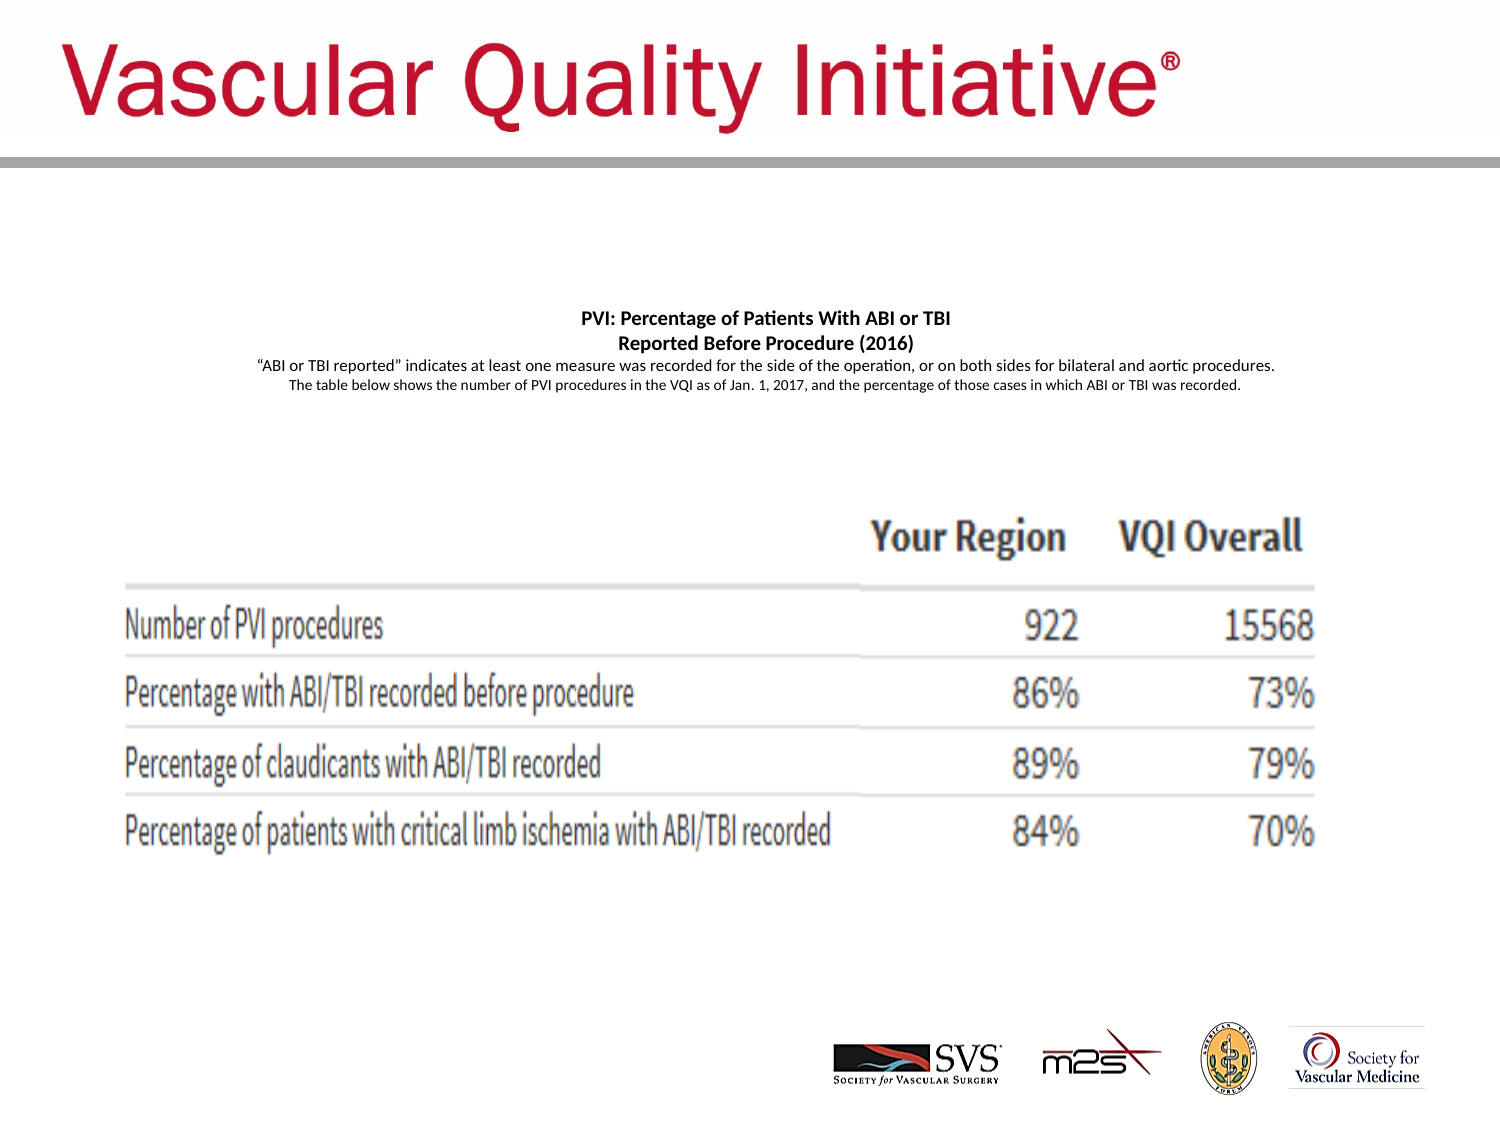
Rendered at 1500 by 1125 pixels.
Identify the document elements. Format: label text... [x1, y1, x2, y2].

title PVI: Percentage of Patients With ABI or TBI Reported Before Procedure (2016) “ABI or TBI reported” indicates at least one measure was recorded for the side of the operation, or on both sides for bilateral and aortic procedures. The table below shows the number of PVI procedures in the VQI as of Jan. 1, 2017, and the percentage of those cases in which ABI or TBI was recorded. [91, 270, 1442, 459]
picture [0, 0, 1500, 136]
picture [816, 1011, 1425, 1106]
picture [124, 506, 1401, 930]
